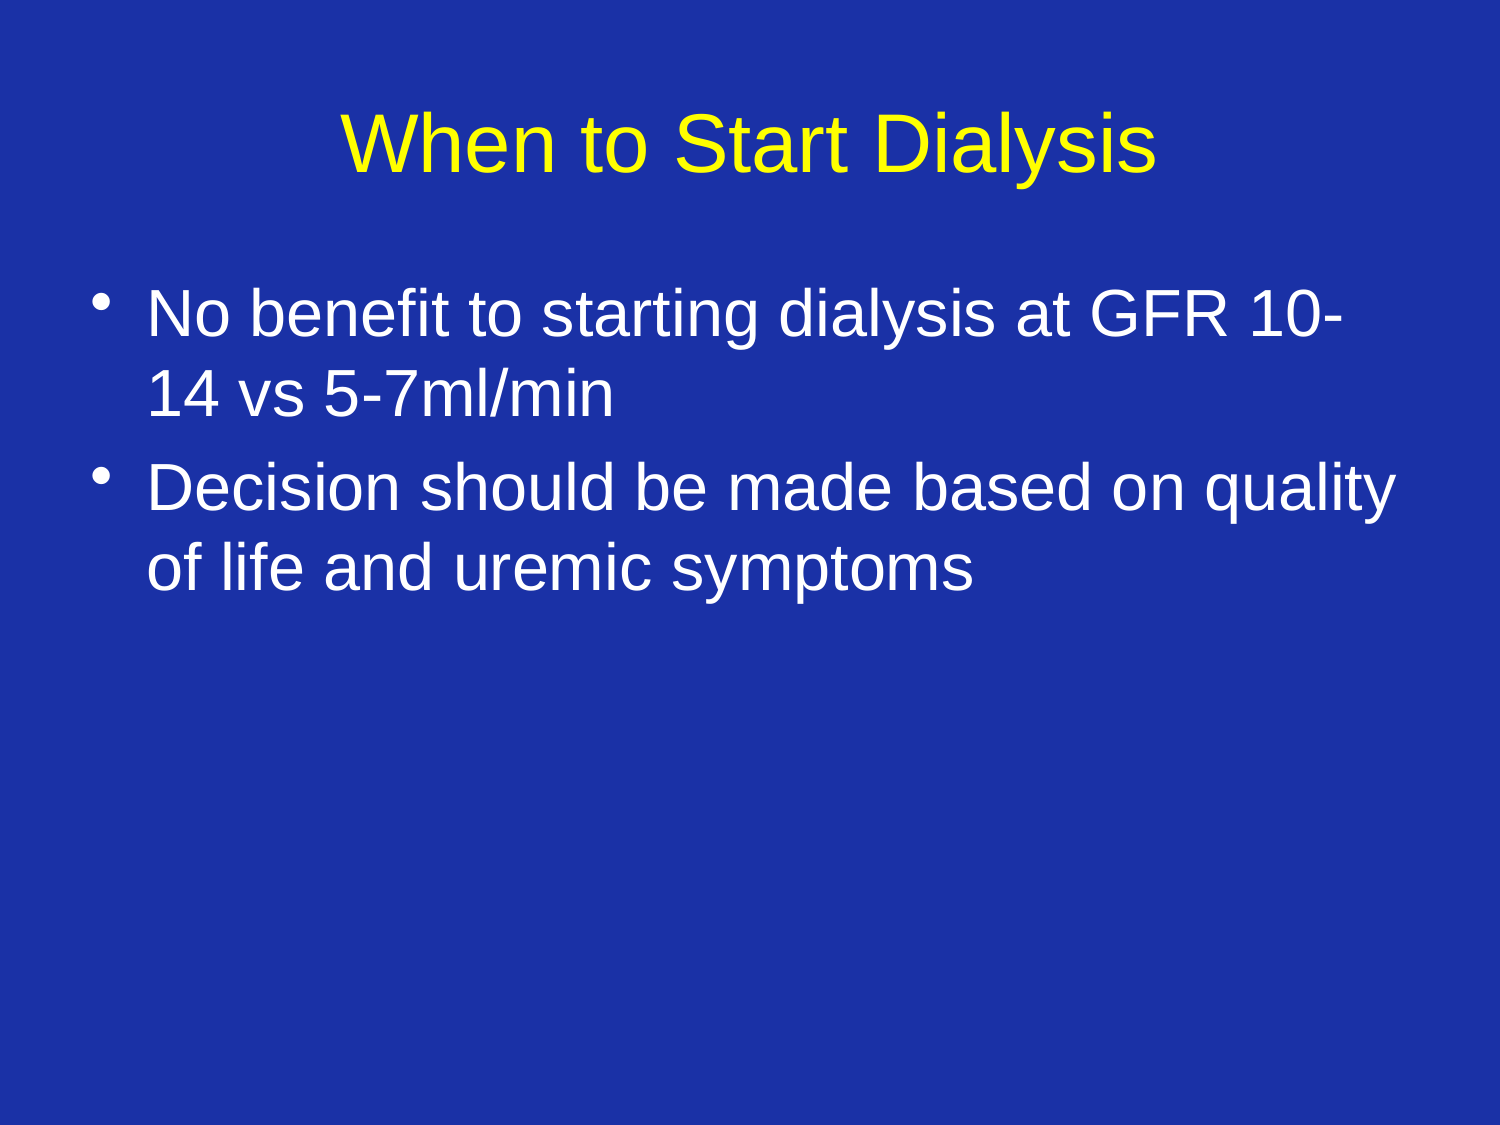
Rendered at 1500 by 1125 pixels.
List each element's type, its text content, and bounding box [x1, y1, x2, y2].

title When to Start Dialysis [75, 45, 1425, 233]
list No benefit to starting dialysis at GFR 10-14 vs 5-7ml/min Decision should be made based on quality of life and uremic symptoms [75, 262, 1425, 1005]
